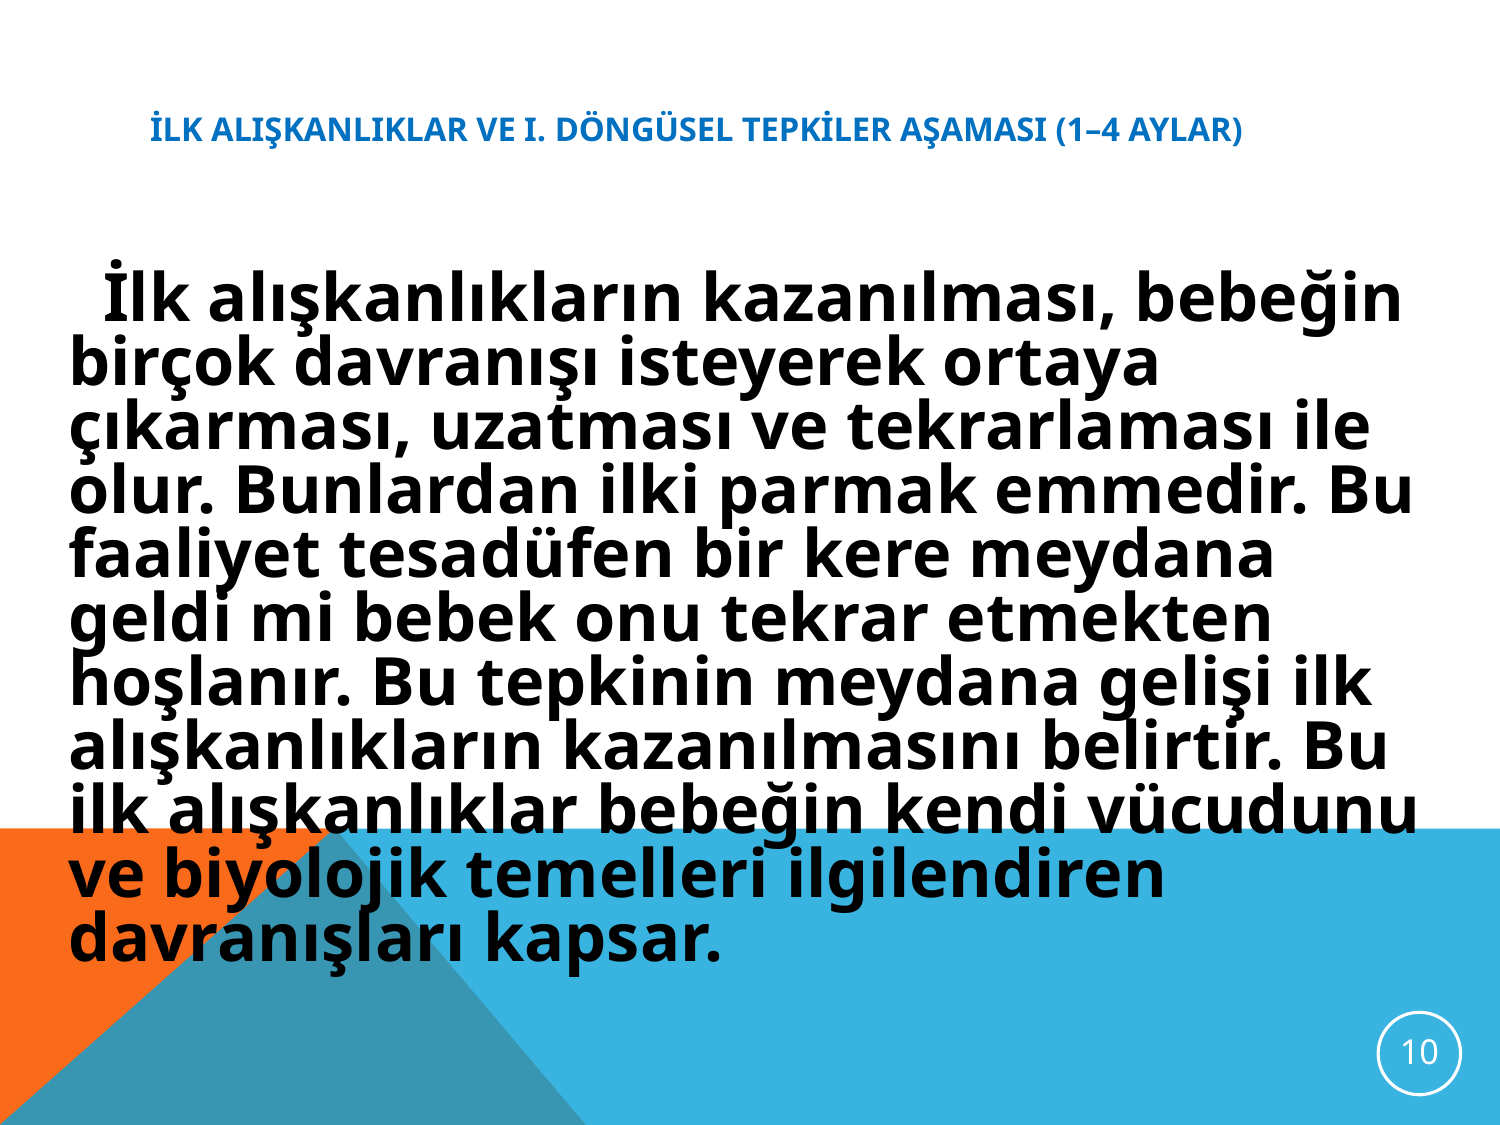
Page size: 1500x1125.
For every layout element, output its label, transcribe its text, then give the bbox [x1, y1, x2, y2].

title İlk alışkanlıklar ve I. döngüsel tepkiler aşaması (1–4 aylar) [135, 60, 1369, 197]
list İlk alışkanlıkların kazanılması, bebeğin birçok davranışı isteyerek ortaya çıkarması, uzatması ve tekrarlaması ile olur. Bunlardan ilki parmak emmedir. Bu faaliyet tesadüfen bir kere meydana geldi mi bebek onu tekrar etmekten hoşlanır. Bu tepkinin meydana gelişi ilk alışkanlıkların kazanılmasını belirtir. Bu ilk alışkanlıklar bebeğin kendi vücudunu ve biyolojik temelleri ilgilendiren davranışları kapsar. [53, 262, 1471, 1005]
slide_number 10 [1376, 1010, 1463, 1097]
